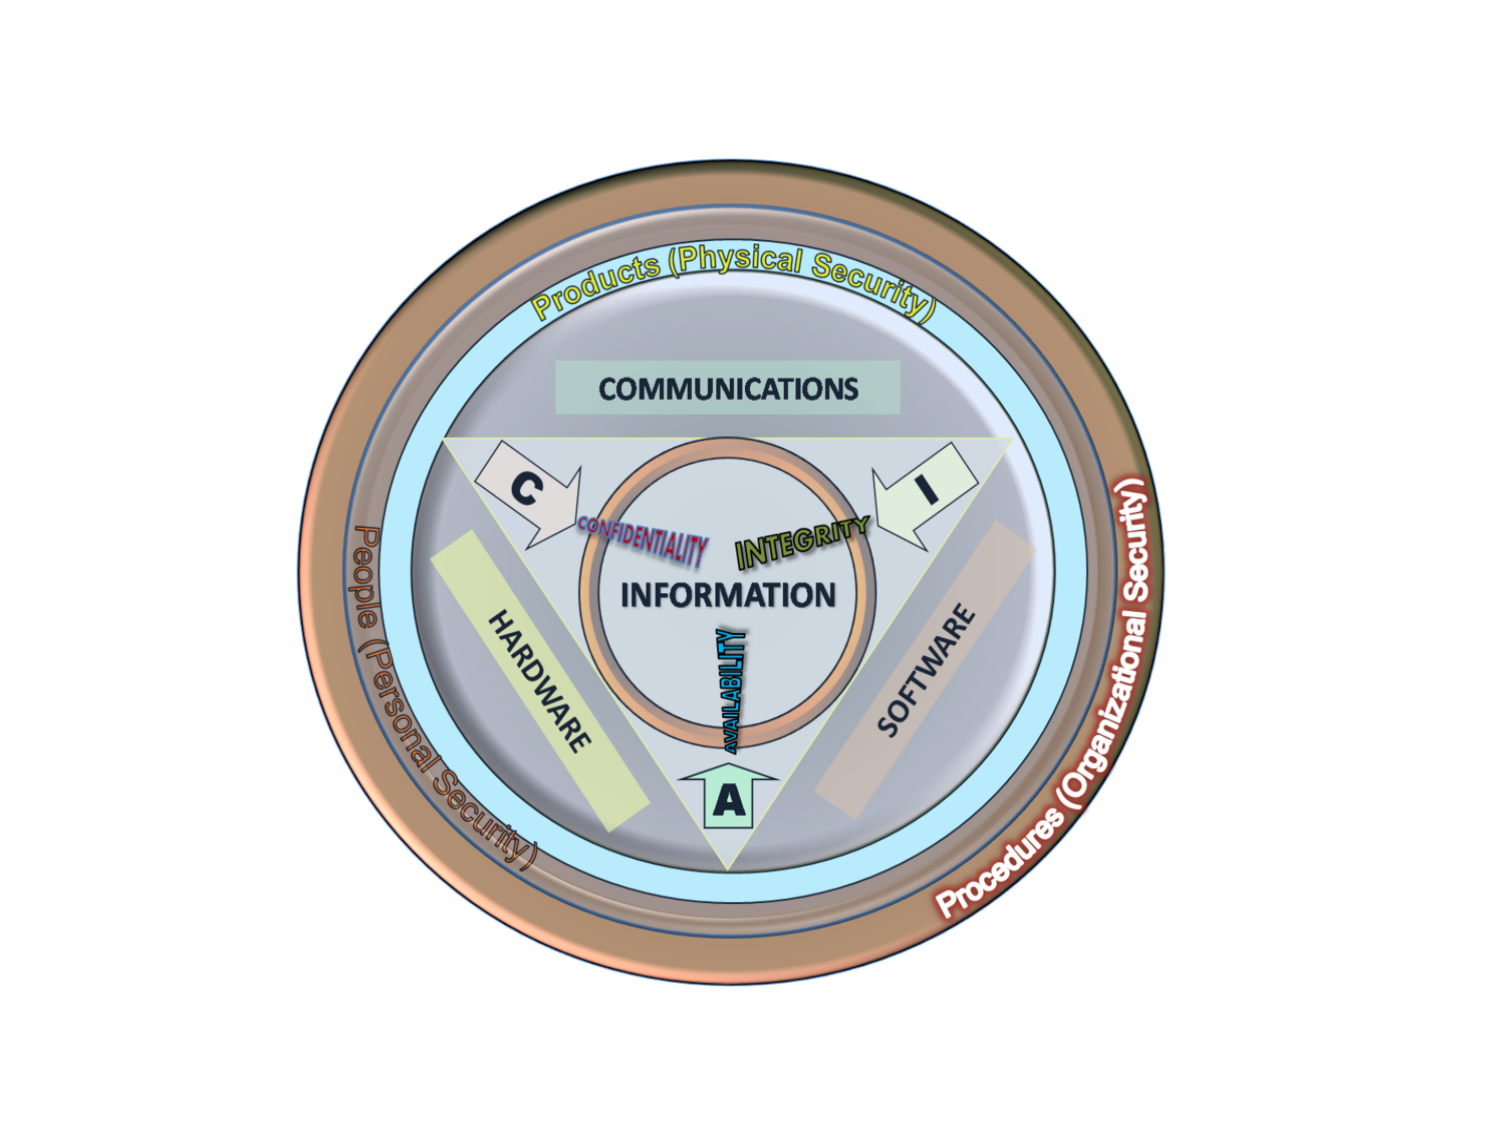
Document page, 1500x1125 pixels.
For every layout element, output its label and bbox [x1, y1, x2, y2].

picture [236, 32, 1264, 1089]
